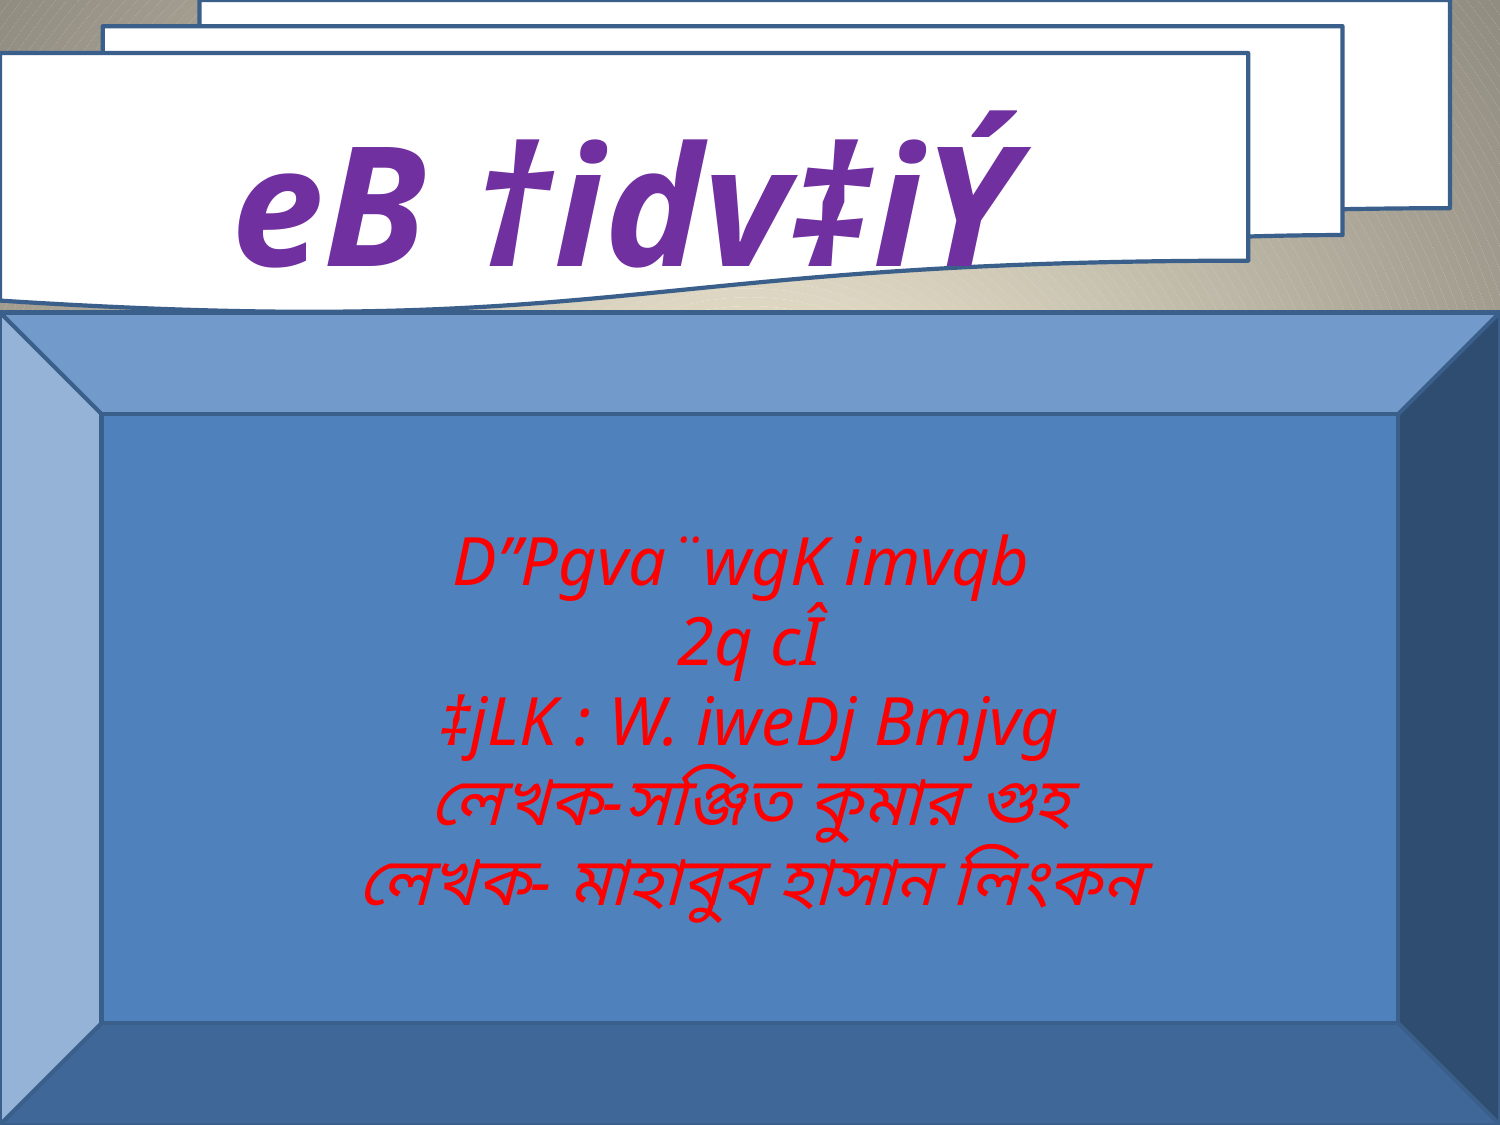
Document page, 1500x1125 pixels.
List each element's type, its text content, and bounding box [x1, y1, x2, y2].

text_box eB †idv‡iÝ [0, 0, 1453, 310]
picture [293, 100, 1195, 776]
text_box D”Pgva¨wgK imvqb 2q cÎ ‡jLK : W. iweDj Bmjvg লেখক-সঞ্জিত কুমার গুহ লেখক- মাহাবুব হাসান লিংকন [0, 310, 1500, 1125]
